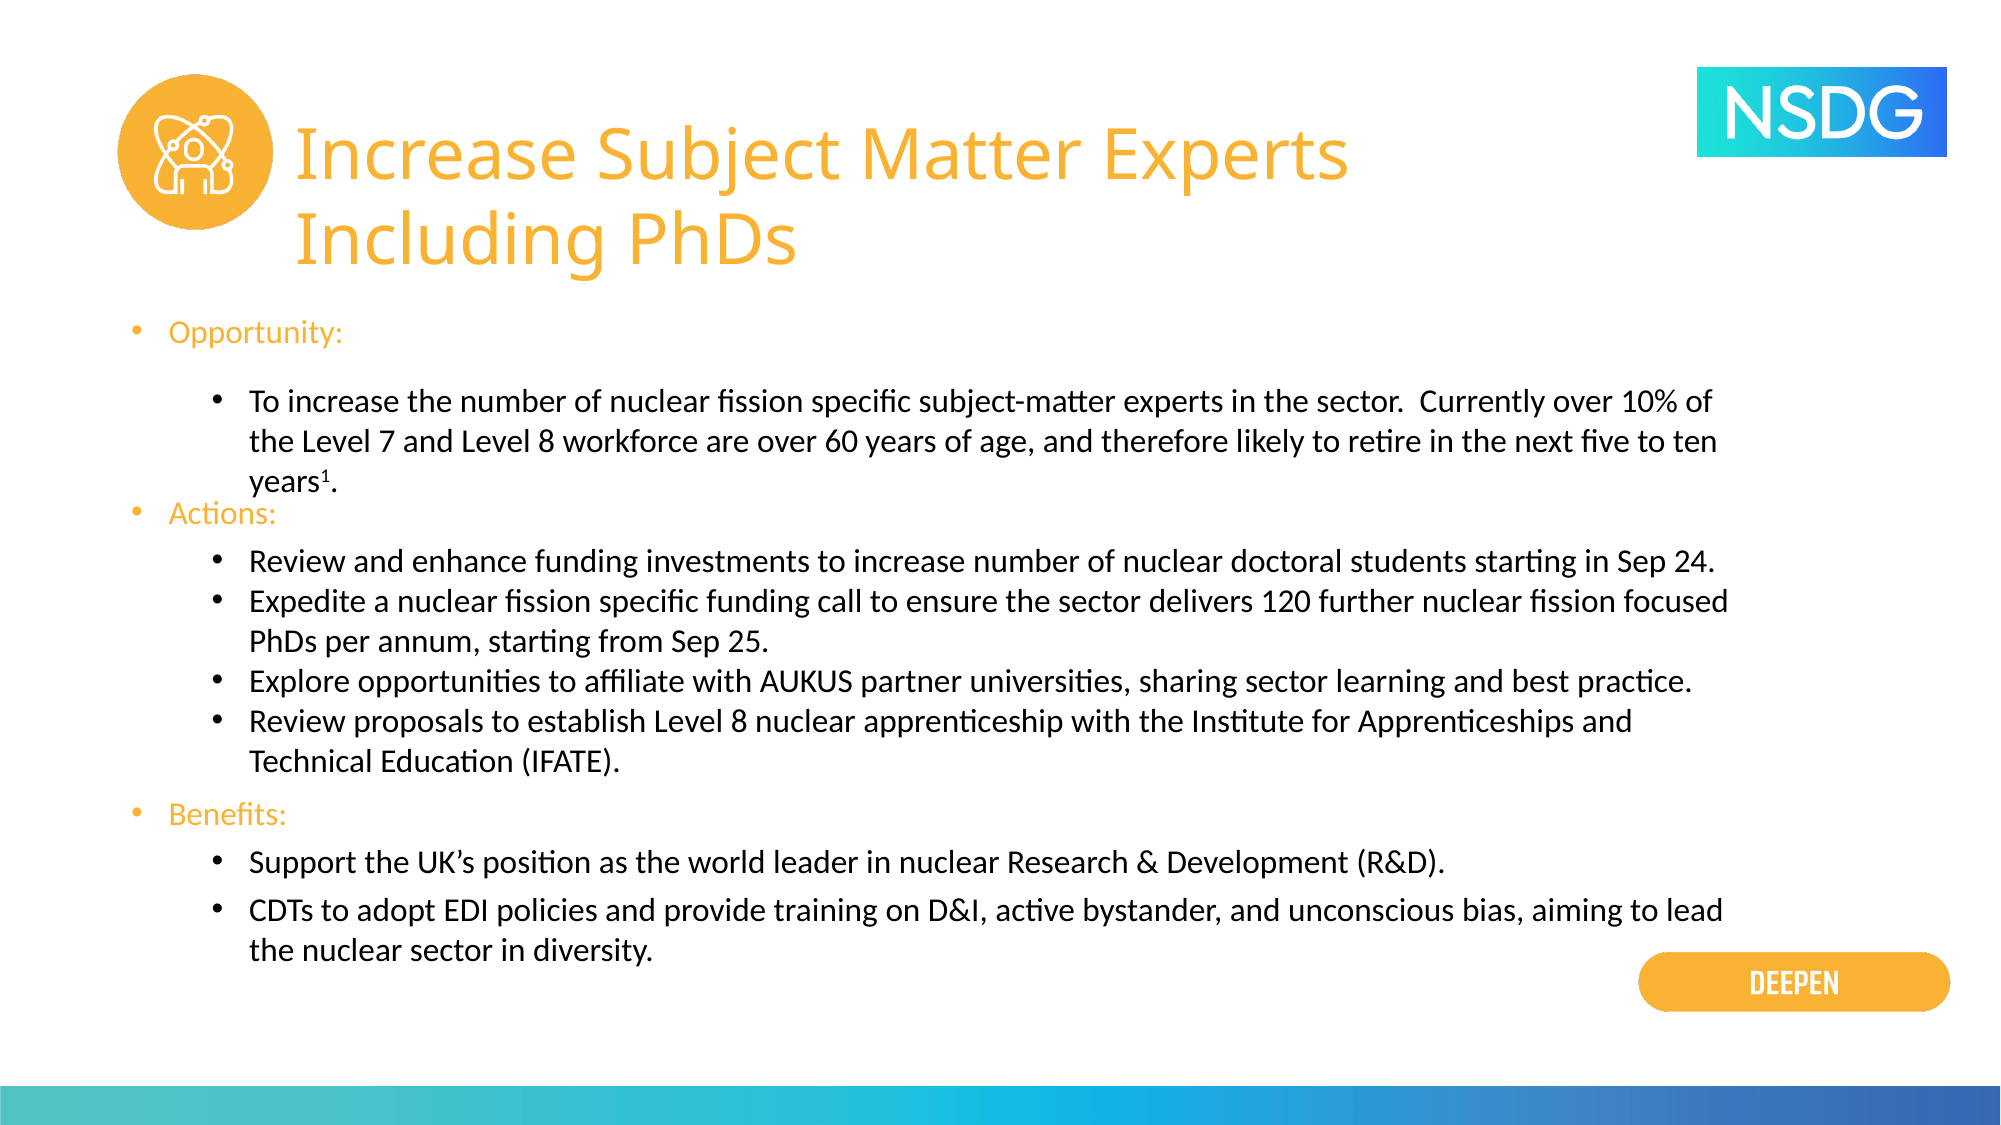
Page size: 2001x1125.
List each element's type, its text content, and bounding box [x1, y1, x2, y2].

picture [0, 1086, 1031, 1125]
picture [1697, 67, 1947, 157]
text_box Opportunity: To increase the number of nuclear fission specific subject-matter experts in the sector. Currently over 10% of the Level 7 and Level 8 workforce are over 60 years of age, and therefore likely to retire in the next five to ten years1. Actions: Review and enhance funding investments to increase number of nuclear doctoral students starting in Sep 24. Expedite a nuclear fission specific funding call to ensure the sector delivers 120 further nuclear fission focused PhDs per annum, starting from Sep 25. Explore opportunities to affiliate with AUKUS partner universities, sharing sector learning and best practice. Review proposals to establish Level 8 nuclear apprenticeship with the Institute for Apprenticeships and Technical Education (IFATE). Benefits: Support the UK’s position as the world leader in nuclear Research & Development (R&D). CDTs to adopt EDI policies and provide training on D&I, active bystander, and unconscious bias, aiming to lead the nuclear sector in diversity. [116, 310, 1748, 1049]
picture [1120, 1086, 2001, 1125]
picture [1620, 933, 1968, 1033]
picture [116, 73, 274, 231]
text_box Increase Subject Matter Experts Including PhDs [280, 101, 1373, 287]
